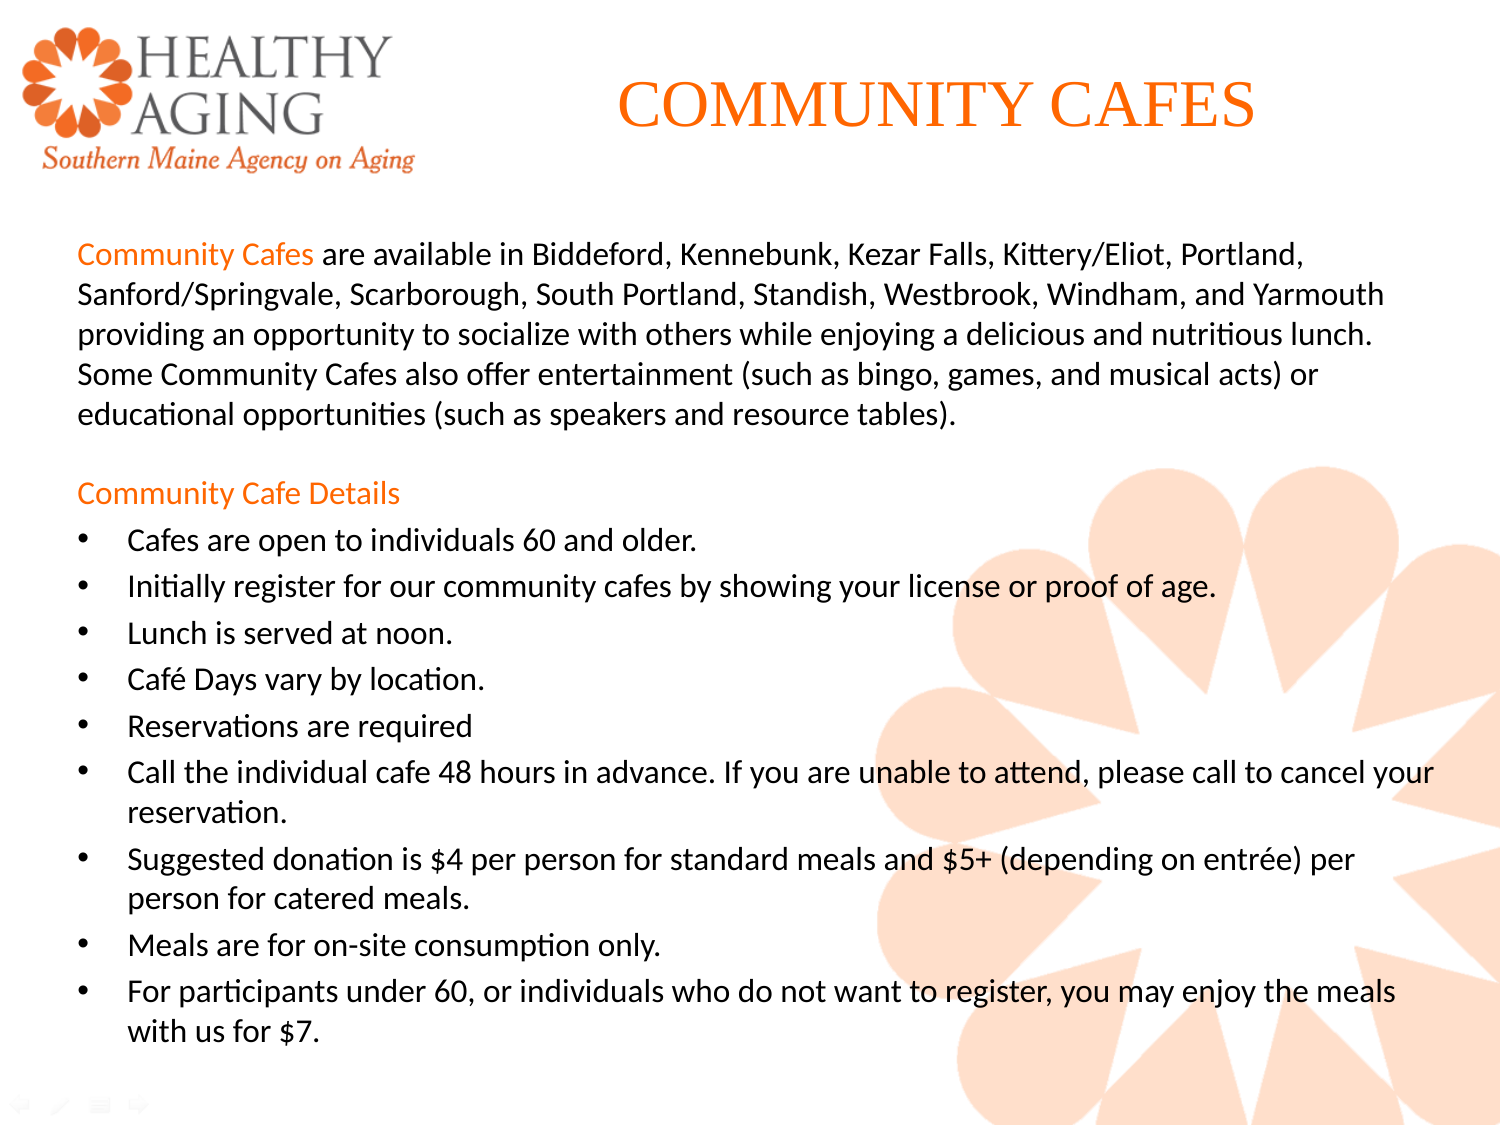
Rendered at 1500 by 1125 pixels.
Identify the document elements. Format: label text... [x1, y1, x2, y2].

title COMMUNITY CAFES [450, 24, 1425, 175]
picture [0, 0, 1500, 1125]
list Community Cafes are available in Biddeford, Kennebunk, Kezar Falls, Kittery/Eliot, Portland, Sanford/Springvale, Scarborough, South Portland, Standish, Westbrook, Windham, and Yarmouth providing an opportunity to socialize with others while enjoying a delicious and nutritious lunch. Some Community Cafes also offer entertainment (such as bingo, games, and musical acts) or educational opportunities (such as speakers and resource tables). Community Cafe Details Cafes are open to individuals 60 and older. Initially register for our community cafes by showing your license or proof of age. Lunch is served at noon. Café Days vary by location. Reservations are required Call the individual cafe 48 hours in advance. If you are unable to attend, please call to cancel your reservation. Suggested donation is $4 per person for standard meals and $5+ (depending on entrée) per person for catered meals. Meals are for on-site consumption only. For participants under 60, or individuals who do not want to register, you may enjoy the meals with us for $7. [62, 224, 1463, 1075]
